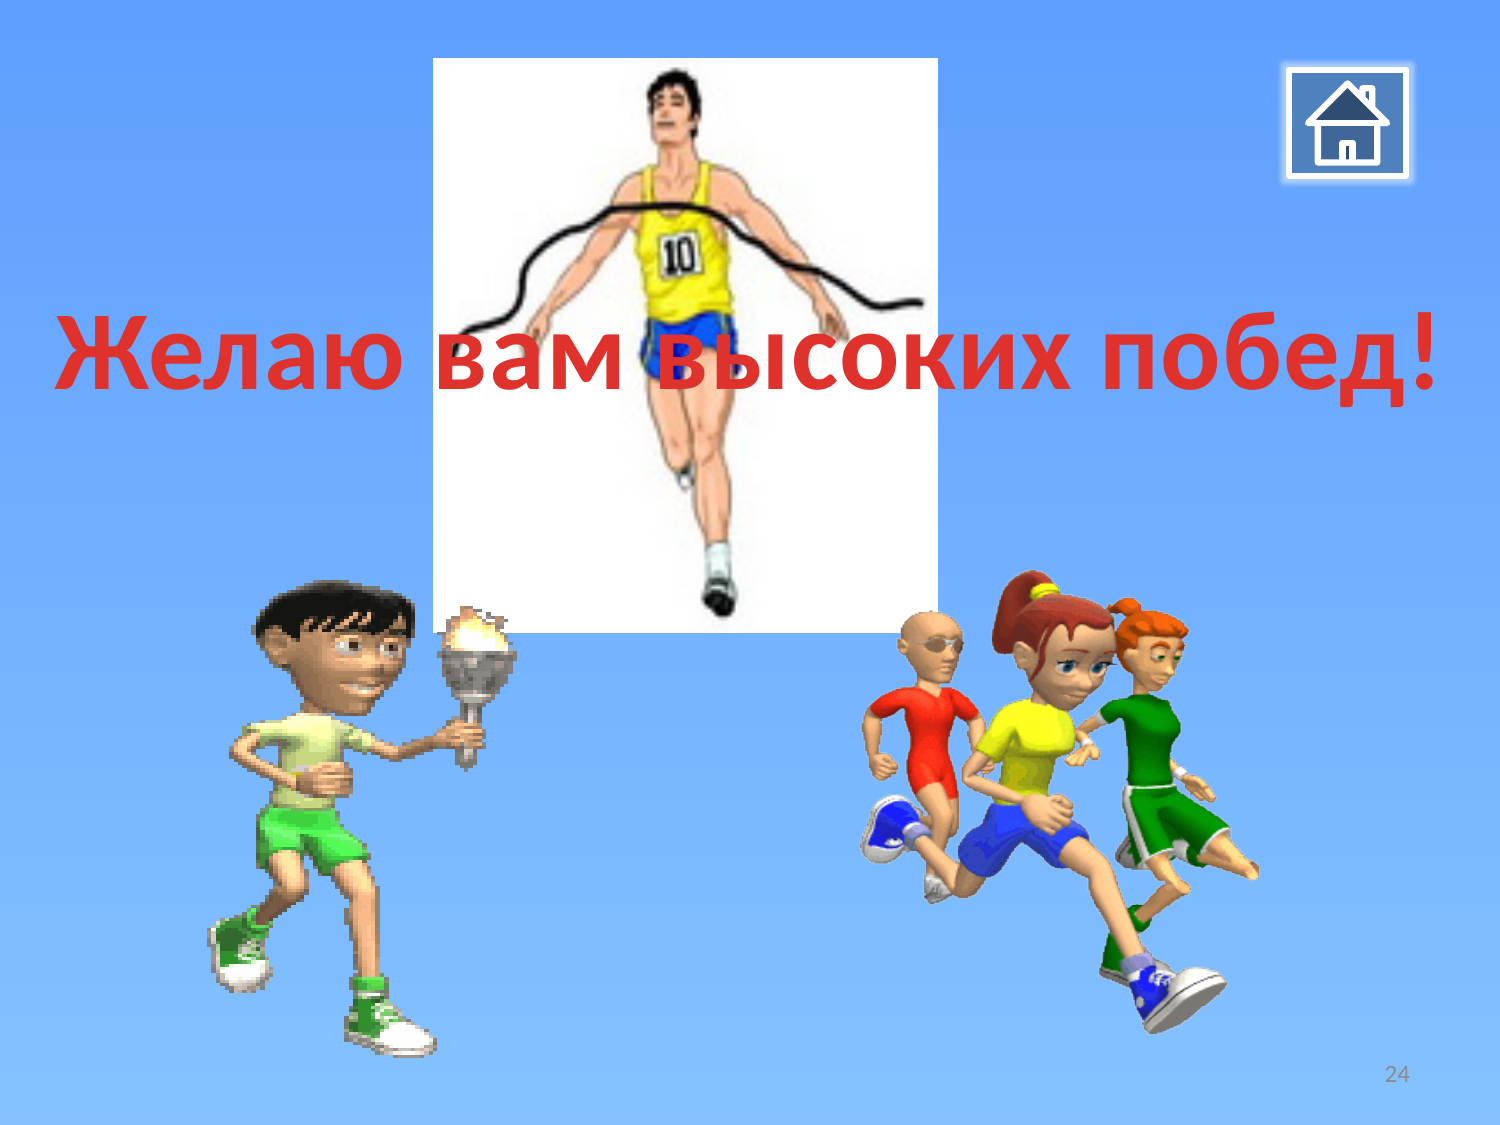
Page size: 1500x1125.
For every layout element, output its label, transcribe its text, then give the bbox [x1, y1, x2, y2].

slide_number 24 [1074, 1042, 1425, 1103]
picture [808, 515, 1377, 1063]
picture [433, 58, 938, 634]
picture [69, 538, 634, 1079]
text_box Желаю вам высоких побед! [947, 269, 1467, 420]
text_box Желаю вам высоких побед! [33, 269, 425, 420]
text_box [1286, 67, 1409, 179]
